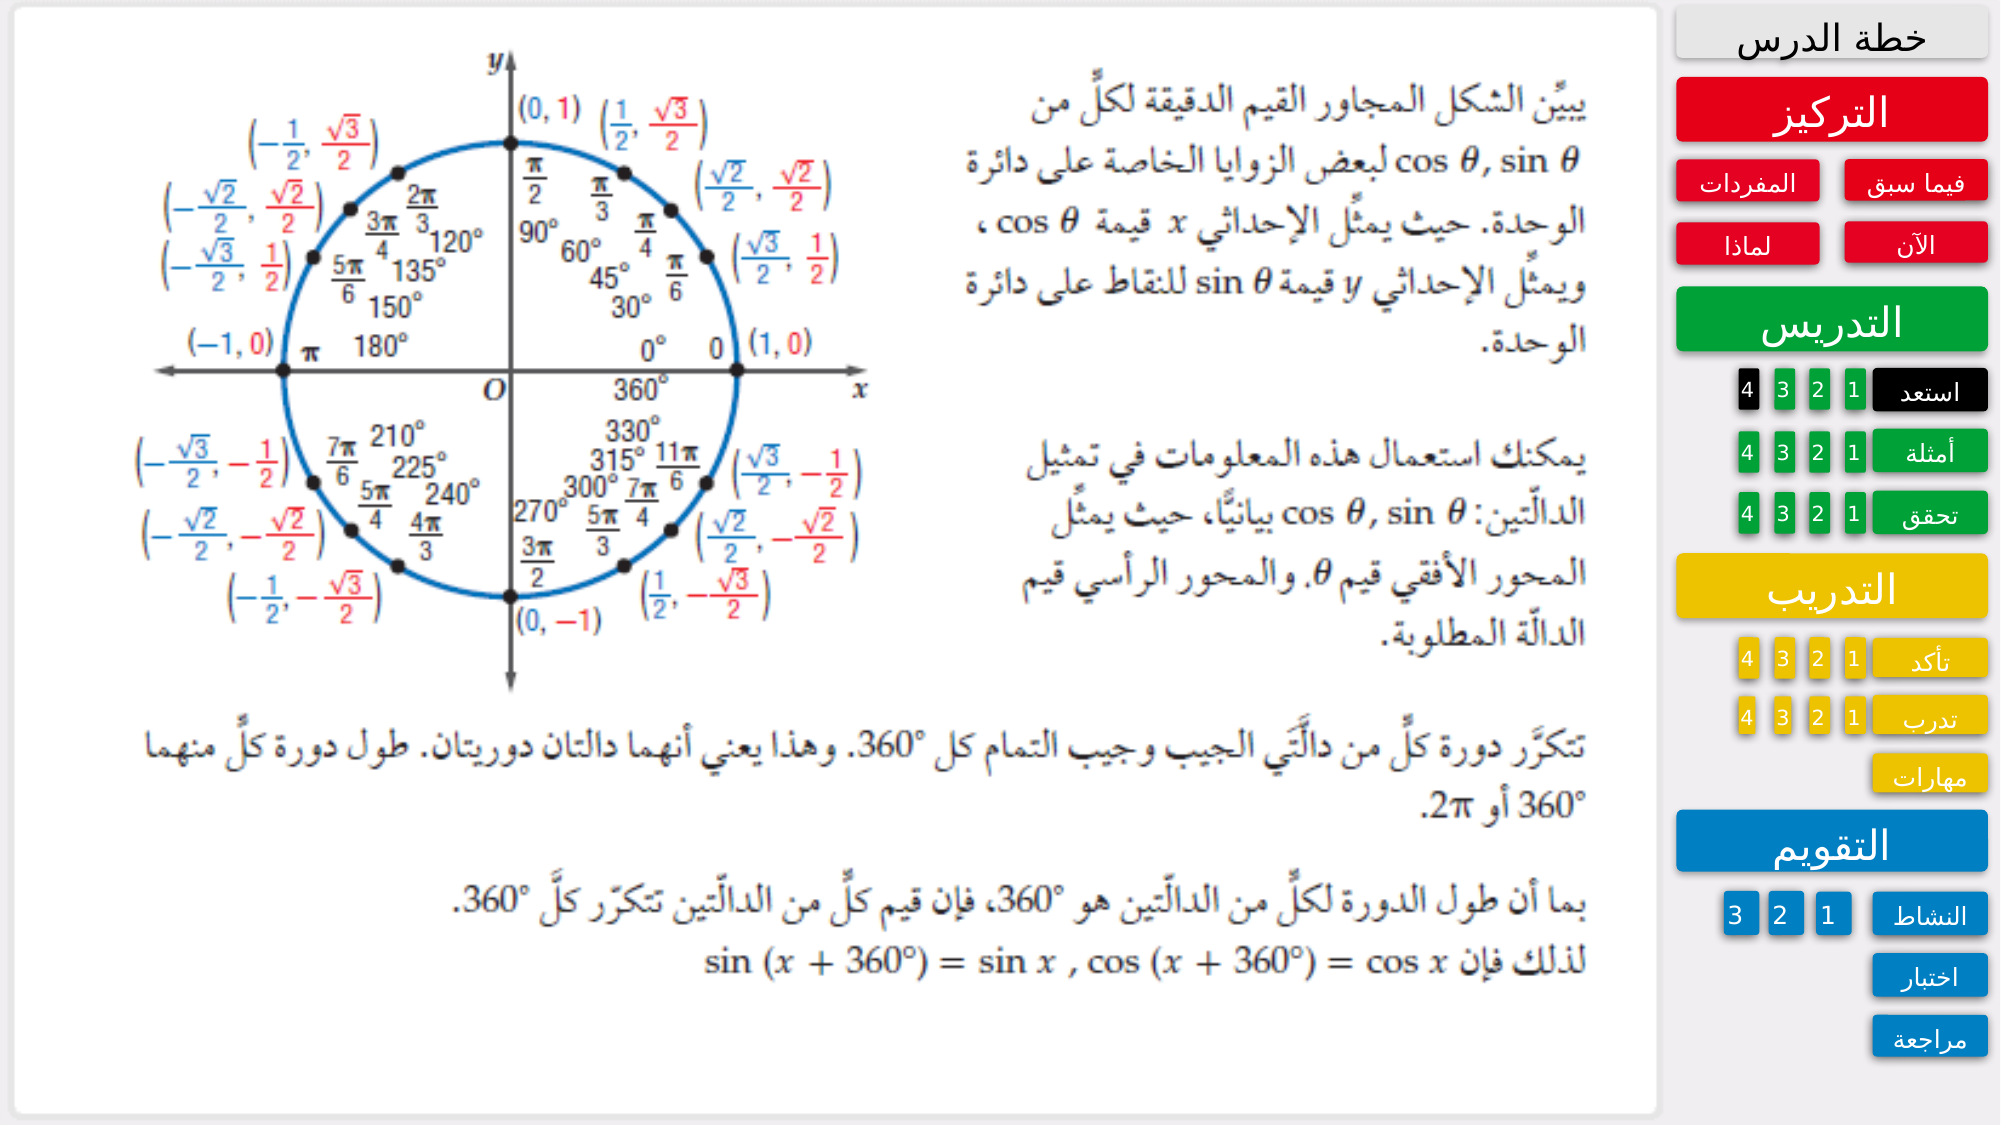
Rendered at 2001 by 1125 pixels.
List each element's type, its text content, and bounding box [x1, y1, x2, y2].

text_box النشاط [1872, 891, 1988, 936]
text_box الآن [1844, 221, 1988, 263]
text_box 1 [1845, 431, 1866, 473]
text_box 1 [1845, 637, 1866, 679]
text_box تأكد [1873, 637, 1988, 678]
text_box 3 [1774, 431, 1796, 473]
text_box مهارات [1872, 753, 1988, 793]
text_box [75, 20, 1620, 1015]
text_box استعد [1873, 367, 1988, 412]
text_box 1 [1845, 368, 1866, 410]
text_box 2 [1768, 890, 1805, 936]
text_box 3 [1774, 637, 1796, 679]
text_box 2 [1809, 431, 1831, 473]
text_box 1 [1845, 696, 1866, 734]
text_box 3 [1774, 492, 1796, 534]
text_box التقويم [1675, 808, 1990, 873]
text_box 4 [1738, 492, 1760, 534]
text_box 2 [1809, 368, 1831, 410]
text_box 3 [1774, 696, 1792, 734]
text_box 2 [1809, 492, 1831, 534]
text_box التركيز [1675, 75, 1990, 143]
text_box فيما سبق [1844, 159, 1988, 201]
text_box 2 [1809, 637, 1831, 679]
text_box التدريس [1675, 285, 1990, 353]
text_box 4 [1738, 696, 1756, 734]
text_box خطة الدرس [1675, 4, 1990, 59]
text_box مراجعة [1872, 1014, 1988, 1057]
text_box أمثلة [1872, 428, 1988, 473]
picture [0, 0, 2001, 1125]
text_box 1 [1845, 492, 1866, 534]
text_box 1 [1816, 891, 1852, 936]
text_box لماذا [1676, 222, 1820, 265]
text_box 2 [1809, 696, 1831, 734]
text_box 3 [1723, 890, 1760, 936]
text_box 4 [1738, 637, 1760, 679]
text_box المفردات [1676, 159, 1820, 202]
text_box 4 [1738, 431, 1760, 473]
text_box تحقق [1872, 490, 1988, 535]
text_box التدريب [1675, 552, 1990, 620]
text_box تدرب [1872, 694, 1988, 735]
text_box 4 [1738, 368, 1760, 410]
text_box 3 [1774, 368, 1796, 410]
text_box اختبار [1872, 953, 1988, 997]
